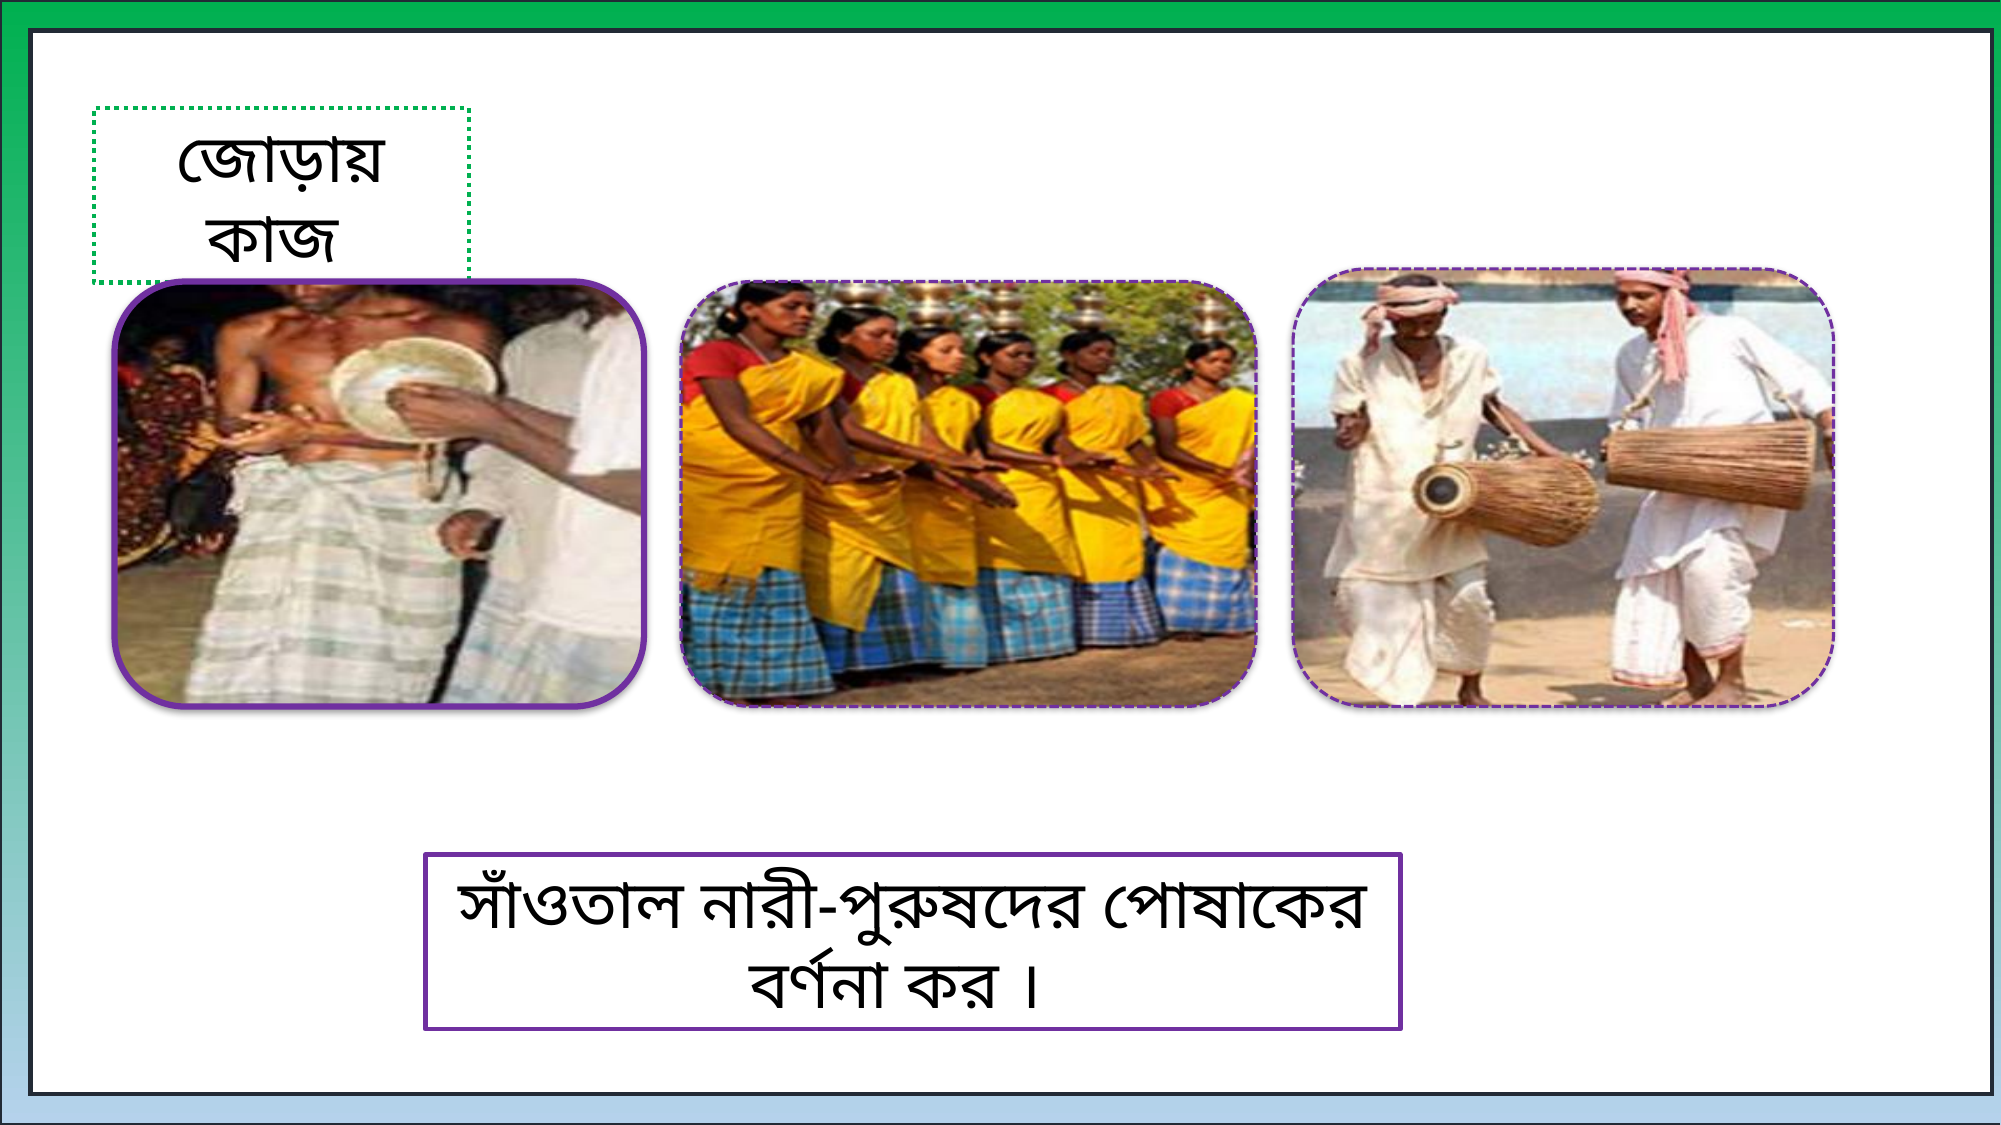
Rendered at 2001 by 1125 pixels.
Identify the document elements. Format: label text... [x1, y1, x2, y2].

text_box [0, 0, 2000, 1125]
text_box জোড়ায় কাজ [93, 108, 469, 283]
picture [114, 281, 644, 707]
text_box সাঁওতাল নারী-পুরুষদের পোষাকের বর্ণনা কর । [425, 854, 1401, 1030]
picture [1293, 268, 1834, 707]
picture [680, 281, 1257, 707]
